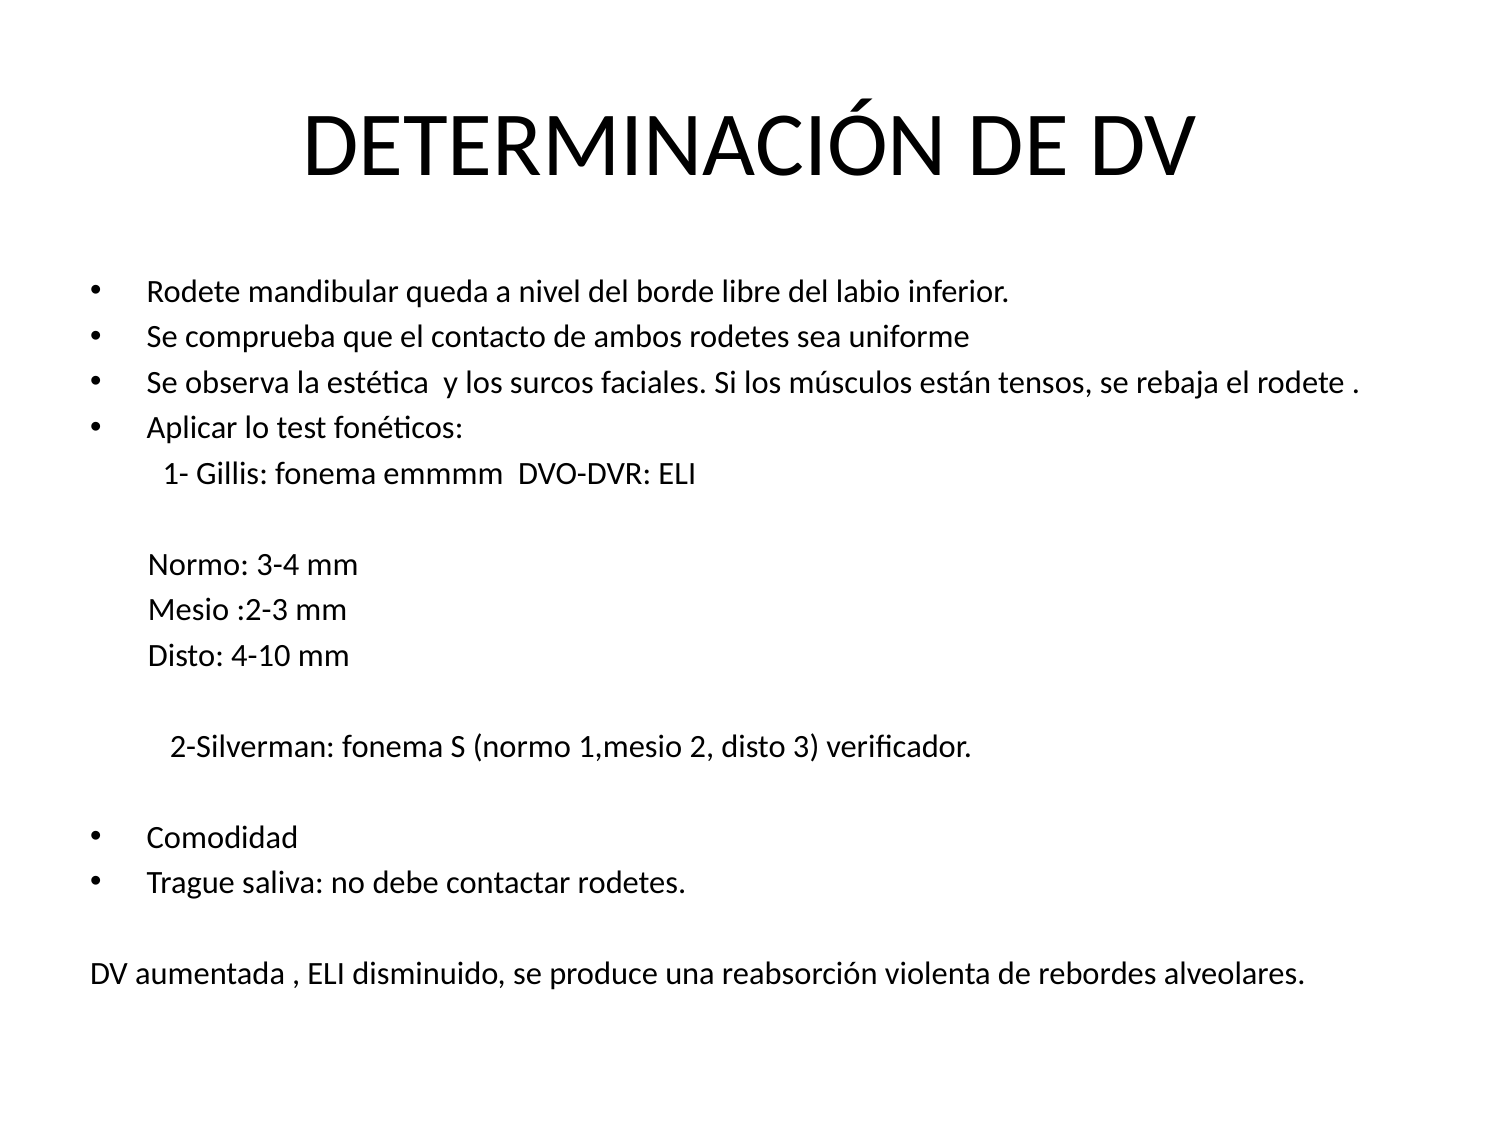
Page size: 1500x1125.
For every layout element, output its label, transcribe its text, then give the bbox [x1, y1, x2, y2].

list Rodete mandibular queda a nivel del borde libre del labio inferior. Se comprueba que el contacto de ambos rodetes sea uniforme Se observa la estética y los surcos faciales. Si los músculos están tensos, se rebaja el rodete . Aplicar lo test fonéticos: 1- Gillis: fonema emmmm DVO-DVR: ELI Normo: 3-4 mm Mesio :2-3 mm Disto: 4-10 mm 2-Silverman: fonema S (normo 1,mesio 2, disto 3) verificador. Comodidad Trague saliva: no debe contactar rodetes. DV aumentada , ELI disminuido, se produce una reabsorción violenta de rebordes alveolares. [75, 262, 1425, 1005]
title DETERMINACIÓN DE DV [75, 45, 1425, 233]
